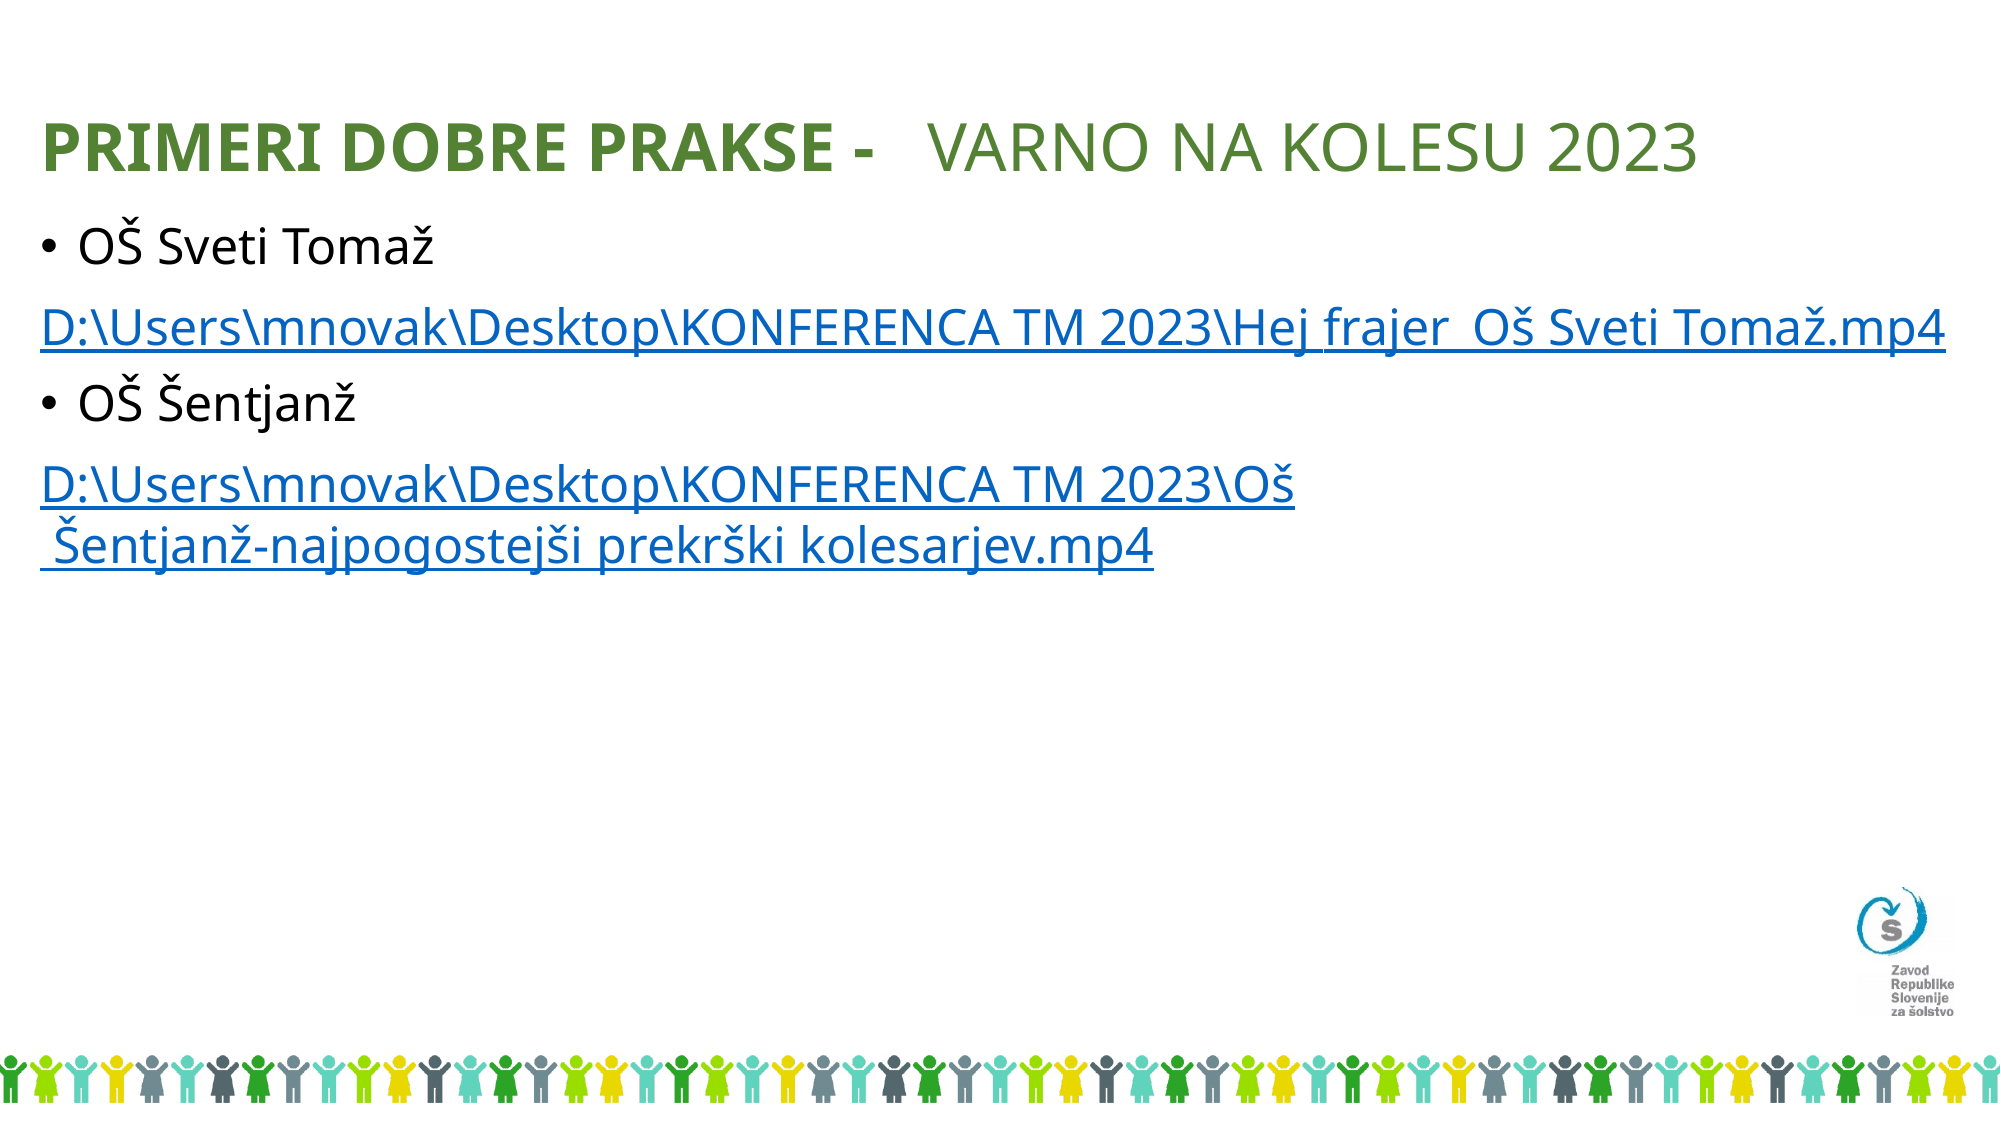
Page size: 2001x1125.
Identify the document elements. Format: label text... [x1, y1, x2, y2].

title PRIMERI DOBRE PRAKSE - VARNO NA KOLESU 2023 [25, 24, 1975, 194]
list OŠ Sveti Tomaž D:\Users\mnovak\Desktop\KONFERENCA TM 2023\Hej frajer_Oš Sveti Tomaž.mp4 OŠ Šentjanž D:\Users\mnovak\Desktop\KONFERENCA TM 2023\Oš Šentjanž-najpogostejši prekrški kolesarjev.mp4 [25, 214, 1975, 1038]
picture [0, 1055, 663, 1103]
picture [665, 1055, 1335, 1103]
picture [1336, 1055, 2000, 1103]
